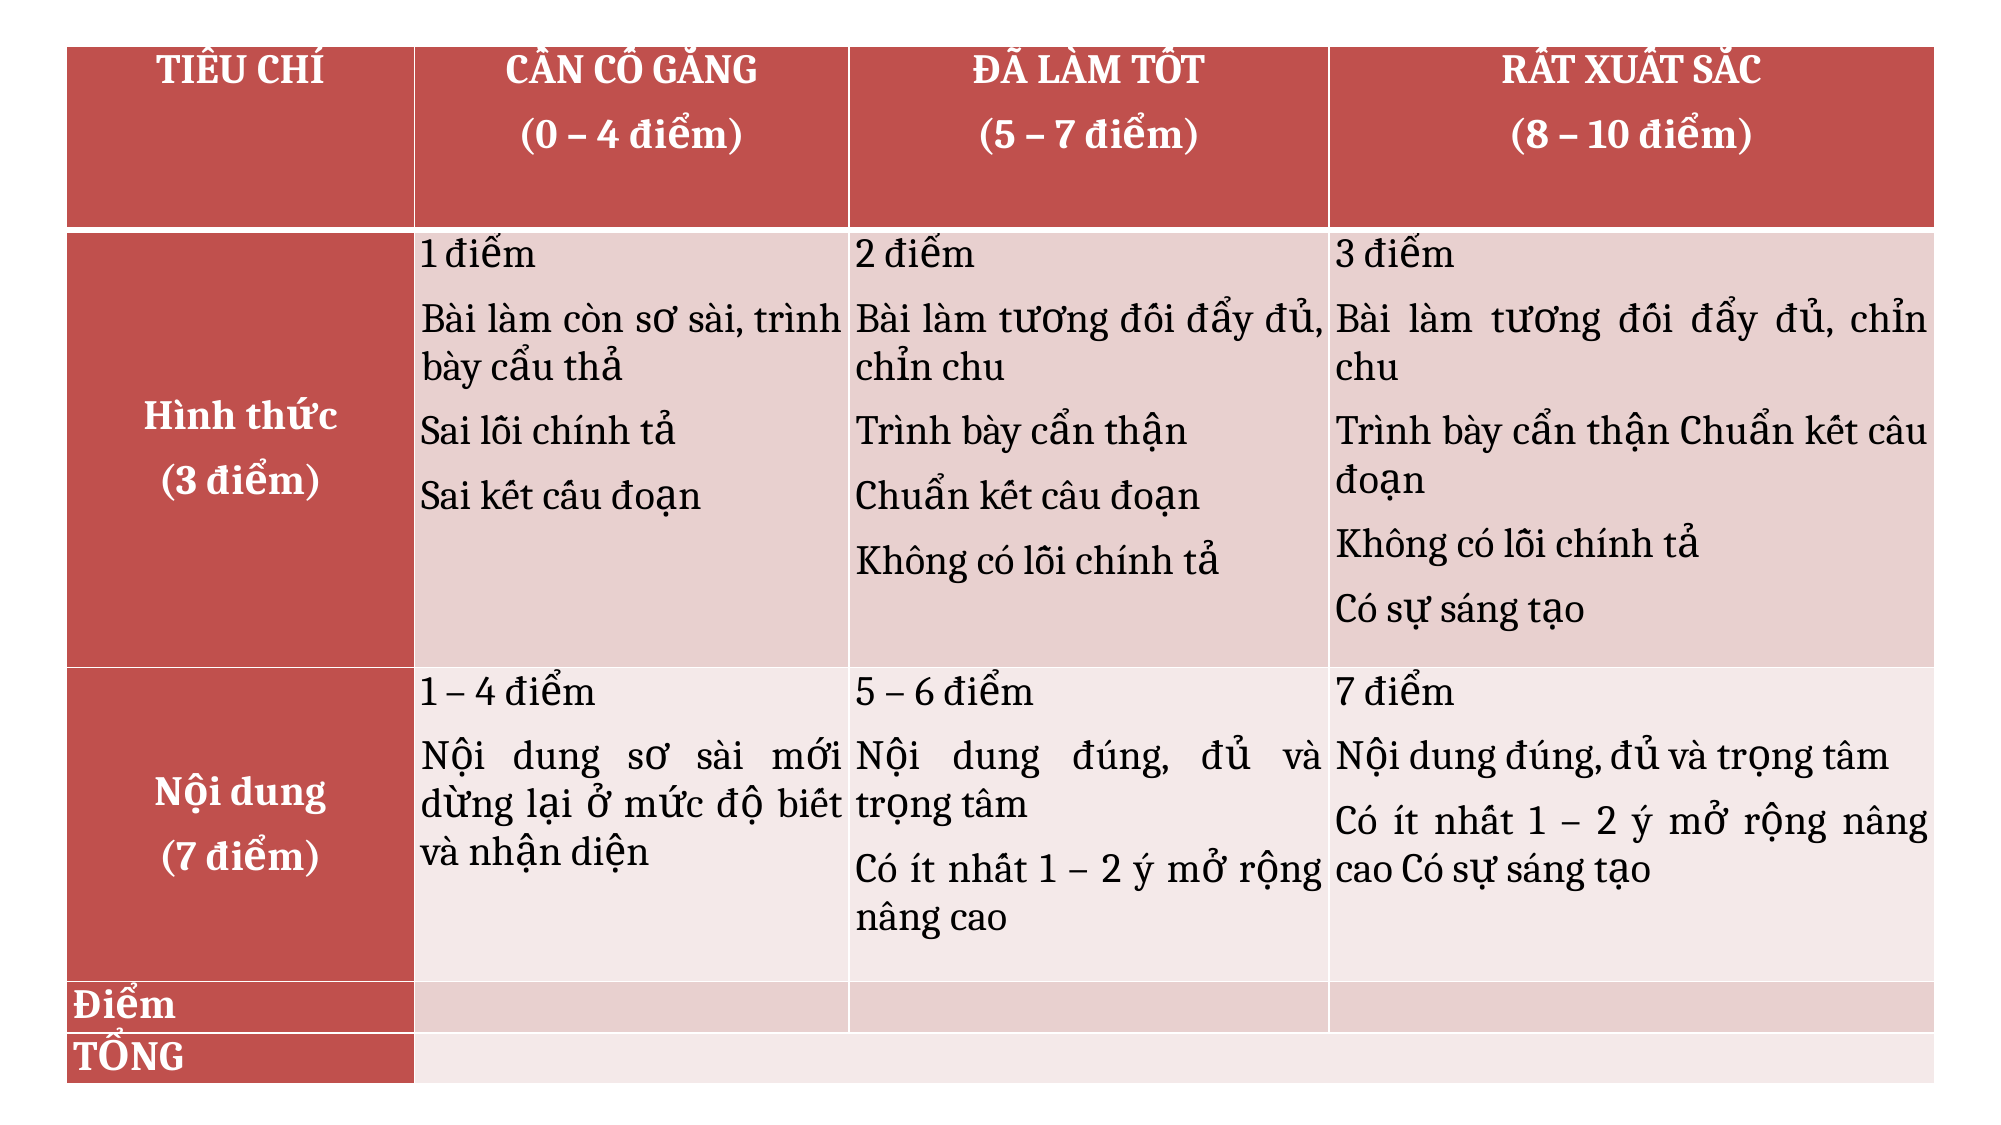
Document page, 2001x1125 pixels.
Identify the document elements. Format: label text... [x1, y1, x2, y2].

table_cell 7 điểm Nội dung đúng, đủ và trọng tâm Có ít nhất 1 – 2 ý mở rộng nâng cao Có sự sáng tạo [1330, 668, 1934, 981]
table_cell 1 – 4 điểm Nội dung sơ sài mới dừng lại ở mức độ biết và nhận diện [415, 668, 848, 981]
table_header CẦN CỐ GẮNG (0 – 4 điểm) [415, 47, 848, 227]
table_cell [1330, 982, 1934, 1032]
table_cell 2 điểm Bài làm tương đối đẩy đủ, chỉn chu Trình bày cẩn thận Chuẩn kết câu đoạn Không có lỗi chính tả [850, 233, 1328, 667]
table_cell [415, 982, 848, 1032]
table_cell 5 – 6 điểm Nội dung đúng, đủ và trọng tâm Có ít nhất 1 – 2 ý mở rộng nâng cao [850, 668, 1328, 981]
table_cell Hình thức (3 điểm) [67, 233, 414, 667]
table_cell [850, 982, 1328, 1032]
table_cell 3 điểm Bài làm tương đối đẩy đủ, chỉn chu Trình bày cẩn thận Chuẩn kết câu đoạn Không có lỗi chính tả Có sự sáng tạo [1330, 233, 1934, 667]
table_cell Nội dung (7 điểm) [67, 668, 414, 981]
table_cell TỔNG [67, 1034, 414, 1083]
table_cell Điểm [67, 982, 414, 1032]
table_header RẤT XUẤT SẮC (8 – 10 điểm) [1330, 47, 1934, 227]
table_header ĐÃ LÀM TỐT (5 – 7 điểm) [850, 47, 1328, 227]
table_header TIÊU CHÍ [67, 47, 414, 227]
table_cell 1 điểm Bài làm còn sơ sài, trình bày cẩu thả Sai lỗi chính tả Sai kết cấu đoạn [415, 233, 848, 667]
table_cell [415, 1034, 1934, 1083]
